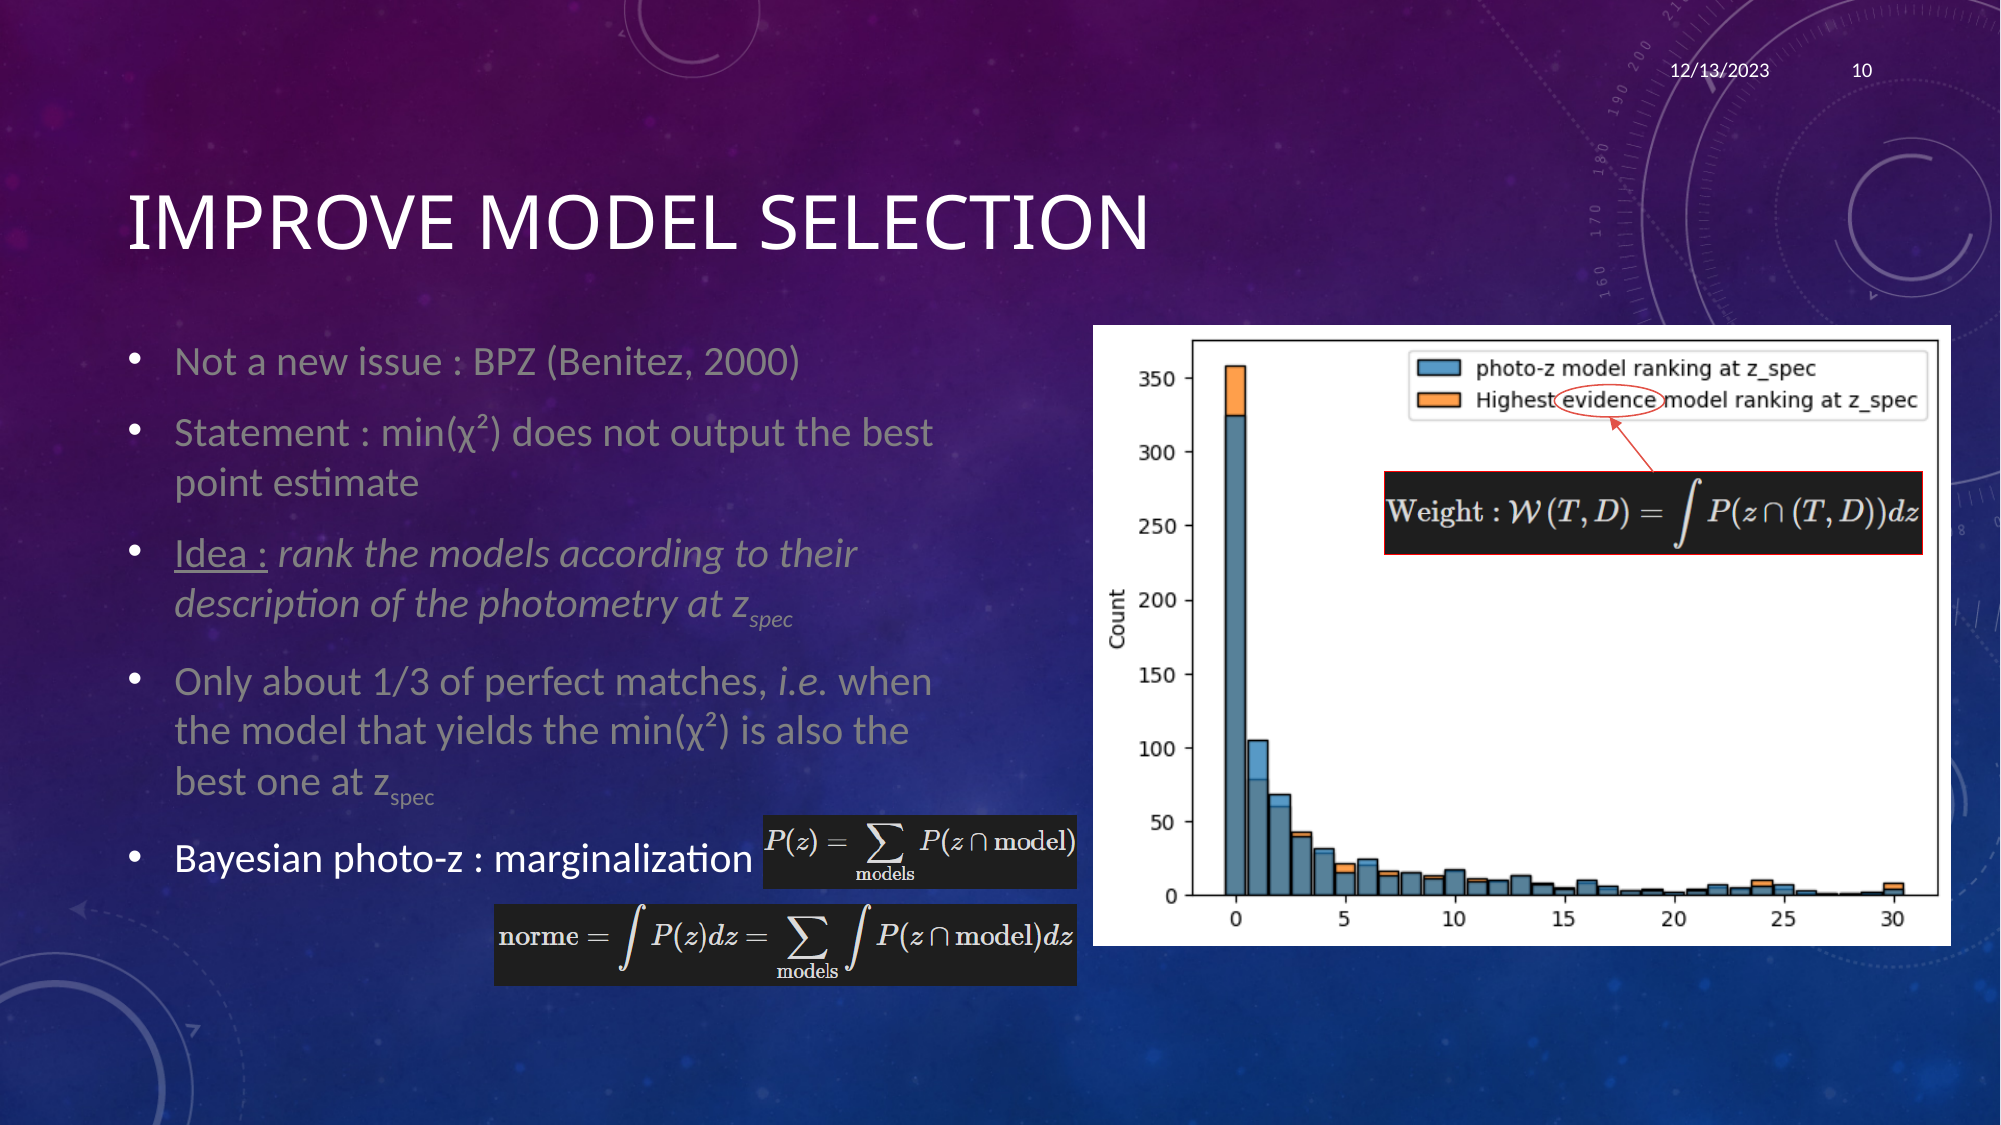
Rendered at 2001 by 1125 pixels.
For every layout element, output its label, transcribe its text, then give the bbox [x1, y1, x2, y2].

title Improve model selection [112, 99, 1775, 339]
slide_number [1522, 38, 1785, 100]
slide_number 10 [1797, 38, 1888, 100]
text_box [1609, 416, 1654, 473]
picture [0, 0, 2001, 1125]
list Not a new issue : BPZ (Benitez, 2000) Statement : min(χ²) does not output the best point estimate Idea : rank the models according to their description of the photometry at zspec Only about 1/3 of perfect matches, i.e. when the model that yields the min(χ²) is also the best one at zspec Bayesian photo-z : marginalization [112, 325, 1000, 976]
